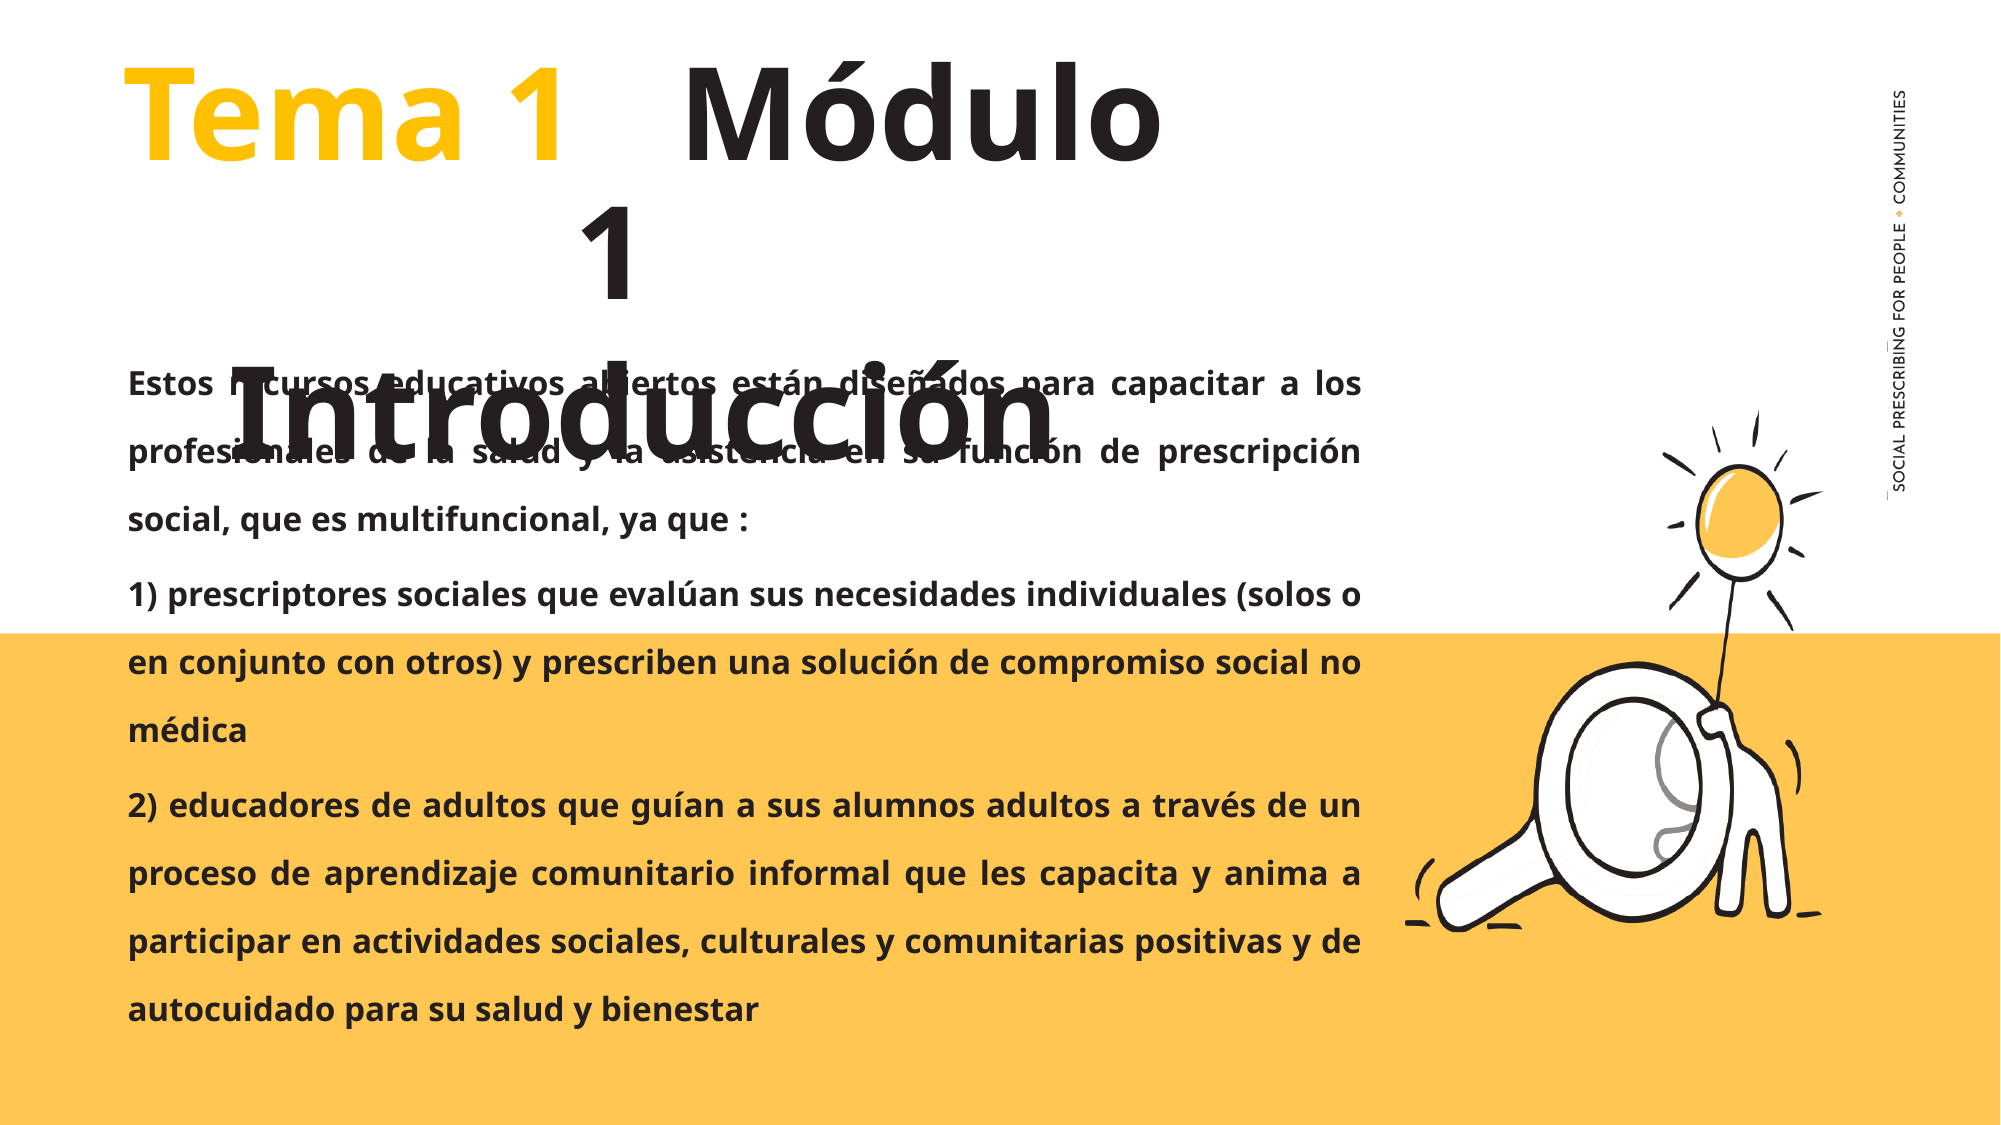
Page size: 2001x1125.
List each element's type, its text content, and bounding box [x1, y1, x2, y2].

list Estos recursos educativos abiertos están diseñados para capacitar a los profesionales de la salud y la asistencia en su función de prescripción social, que es multifuncional, ya que : 1) prescriptores sociales que evalúan sus necesidades individuales (solos o en conjunto con otros) y prescriben una solución de compromiso social no médica 2) educadores de adultos que guían a sus alumnos adultos a través de un proceso de aprendizaje comunitario informal que les capacita y anima a participar en actividades sociales, culturales y comunitarias positivas y de autocuidado para su salud y bienestar [112, 310, 1250, 1039]
picture [1250, 84, 1988, 1125]
list Tema 1 Módulo 1 Introducción [76, 41, 1214, 226]
